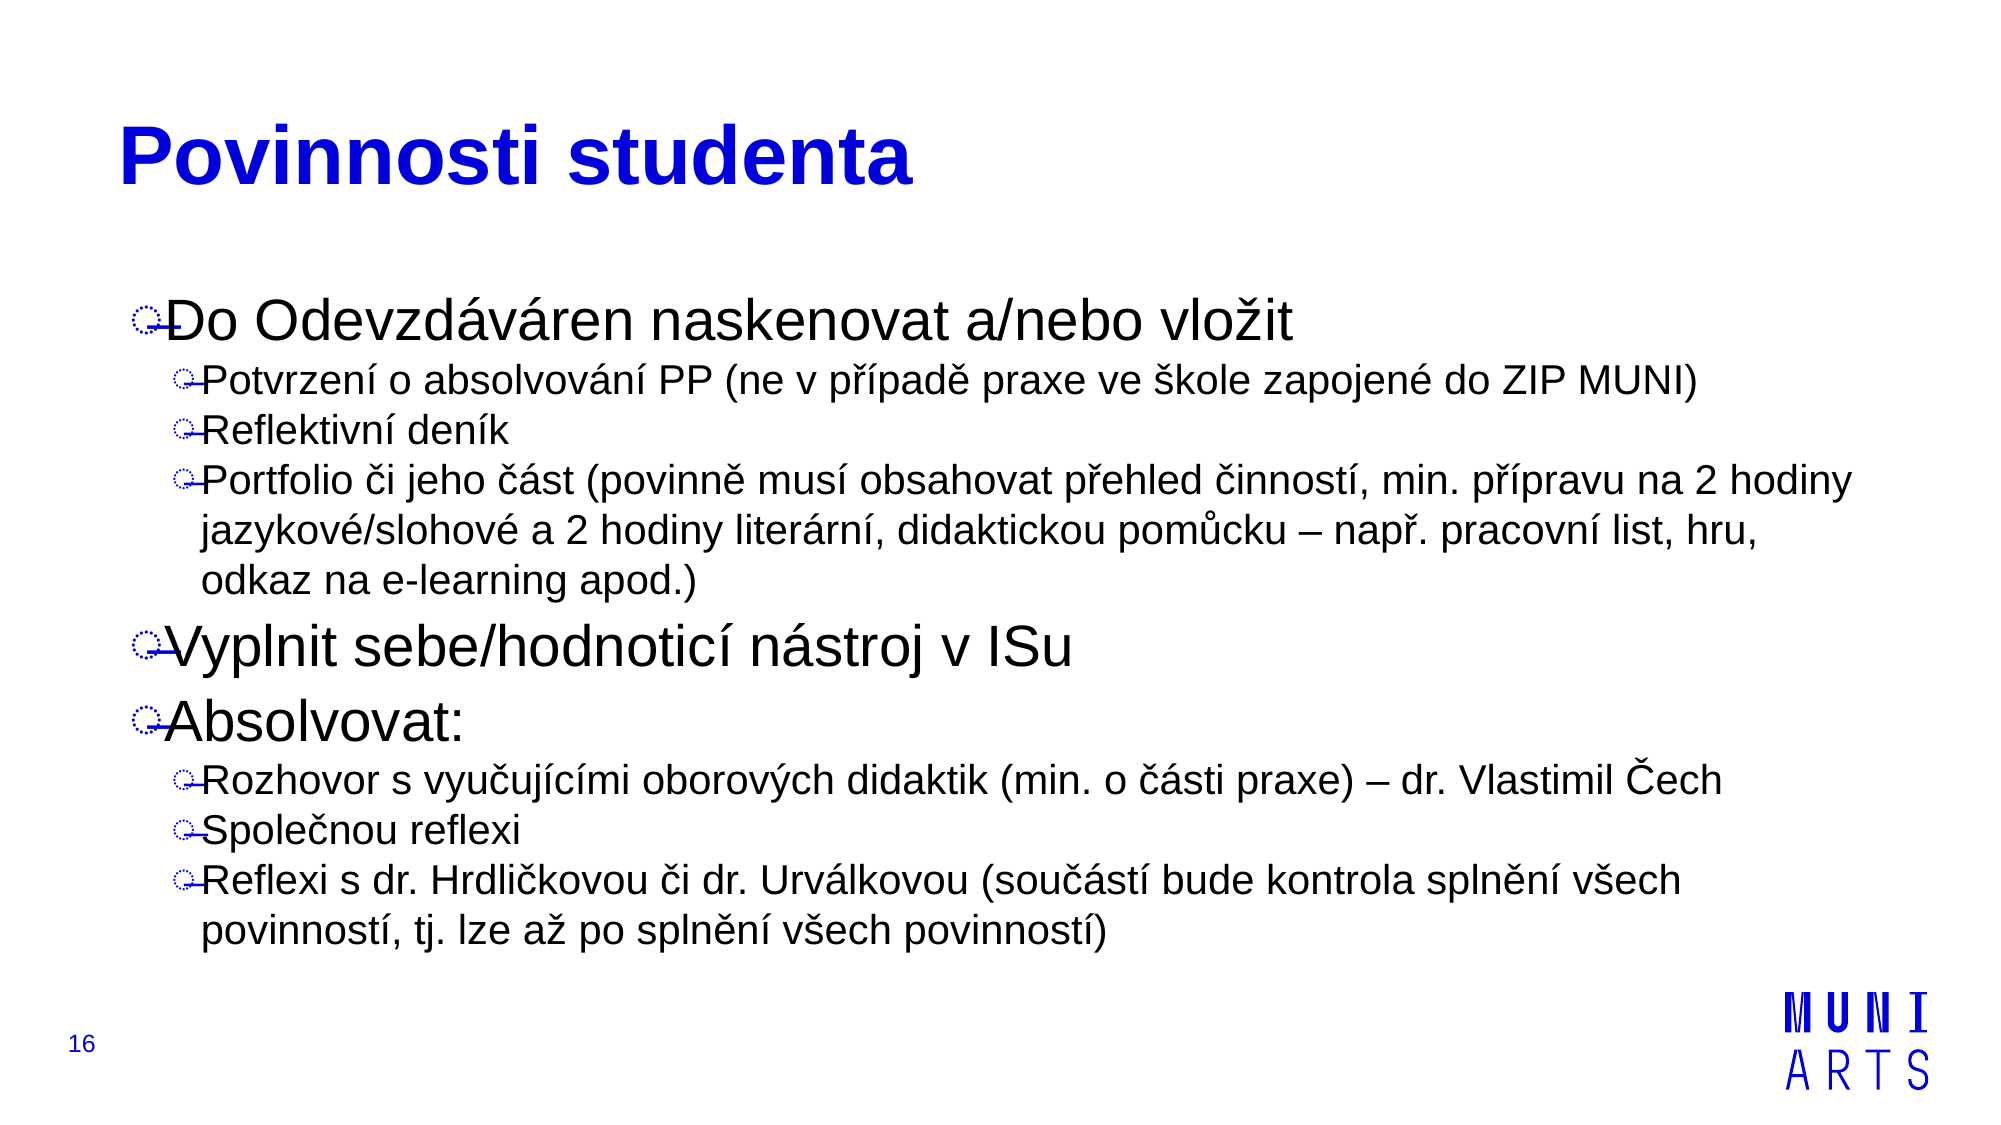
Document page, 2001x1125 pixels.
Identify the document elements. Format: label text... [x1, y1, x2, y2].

list Do Odevzdáváren naskenovat a/nebo vložit Potvrzení o absolvování PP (ne v případě praxe ve škole zapojené do ZIP MUNI) Reflektivní deník Portfolio či jeho část (povinně musí obsahovat přehled činností, min. přípravu na 2 hodiny jazykové/slohové a 2 hodiny literární, didaktickou pomůcku – např. pracovní list, hru, odkaz na e-learning apod.) Vyplnit sebe/hodnoticí nástroj v ISu Absolvovat: Rozhovor s vyučujícími oborových didaktik (min. o části praxe) – dr. Vlastimil Čech Společnou reflexi Reflexi s dr. Hrdličkovou či dr. Urválkovou (součástí bude kontrola splnění všech povinností, tj. lze až po splnění všech povinností) [118, 277, 1883, 957]
title Povinnosti studenta [118, 118, 1883, 193]
slide_number 16 [67, 1021, 110, 1063]
